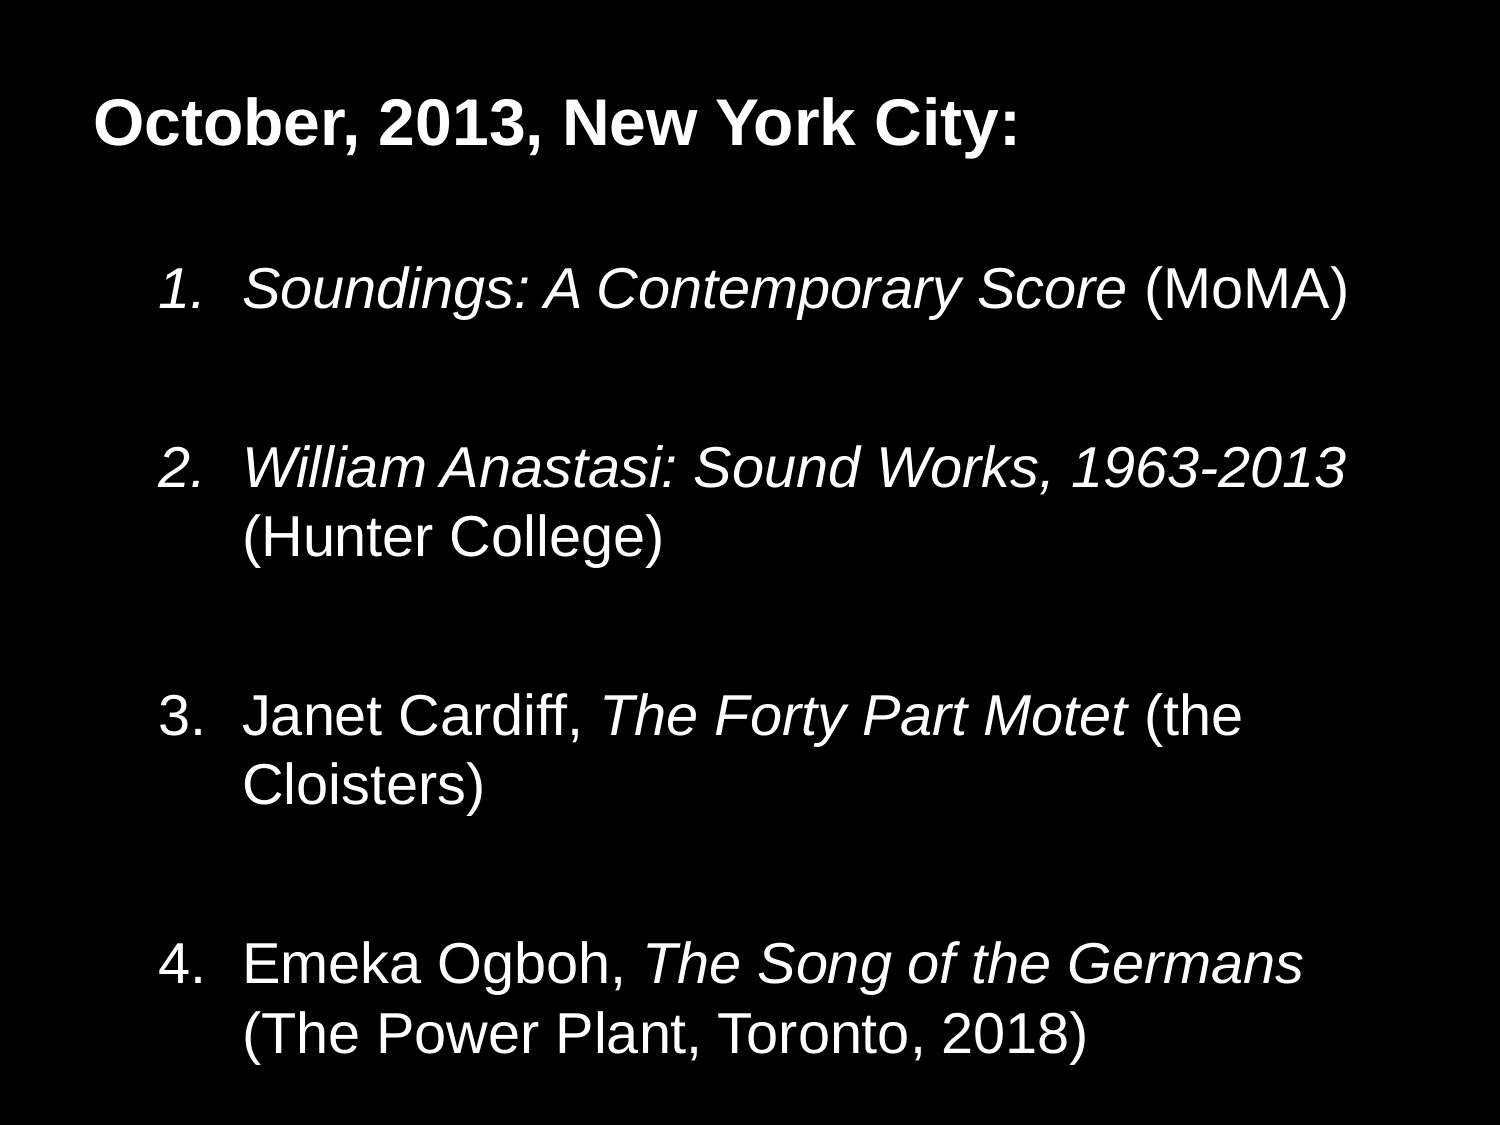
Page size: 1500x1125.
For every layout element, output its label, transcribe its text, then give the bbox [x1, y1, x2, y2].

list October, 2013, New York City: Soundings: A Contemporary Score (MoMA) William Anastasi: Sound Works, 1963-2013 (Hunter College) Janet Cardiff, The Forty Part Motet (the Cloisters) Emeka Ogboh, The Song of the Germans (The Power Plant, Toronto, 2018) [78, 71, 1429, 1075]
